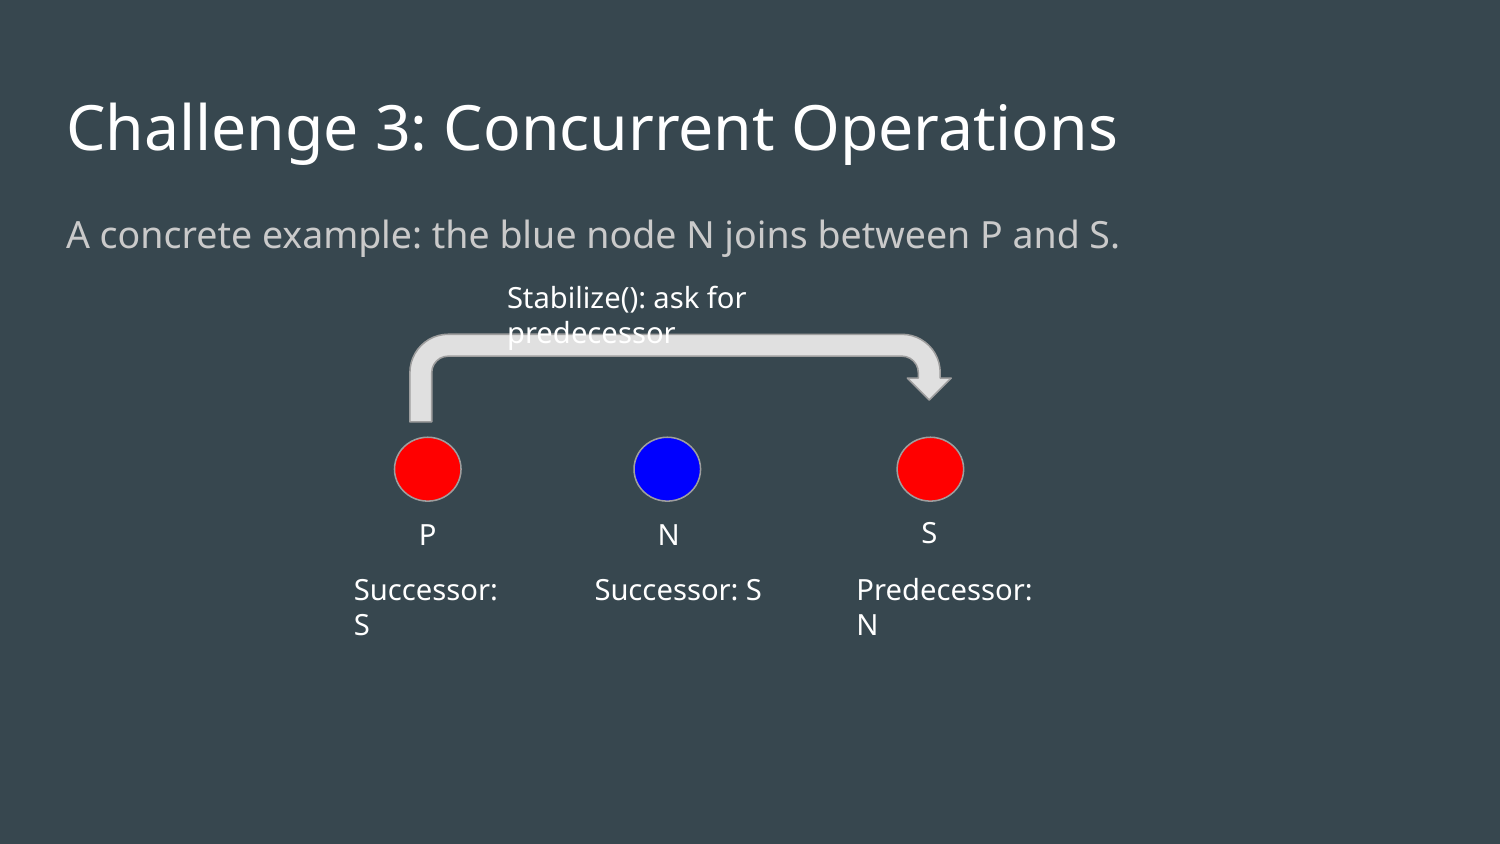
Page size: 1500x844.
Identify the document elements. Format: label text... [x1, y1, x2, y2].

text_box [409, 334, 952, 422]
text_box N [642, 501, 716, 579]
list A concrete example: the blue node N joins between P and S. [51, 189, 1449, 750]
text_box [634, 437, 701, 501]
text_box Successor: S [338, 555, 517, 620]
text_box S [906, 499, 994, 555]
text_box Predecessor: N [841, 555, 1052, 620]
text_box [394, 437, 462, 501]
text_box [897, 437, 964, 499]
text_box Stabilize(): ask for predecessor [492, 263, 925, 319]
text_box Successor: S [579, 555, 790, 620]
title Challenge 3: Concurrent Operations [51, 72, 1449, 167]
text_box P [403, 501, 477, 555]
